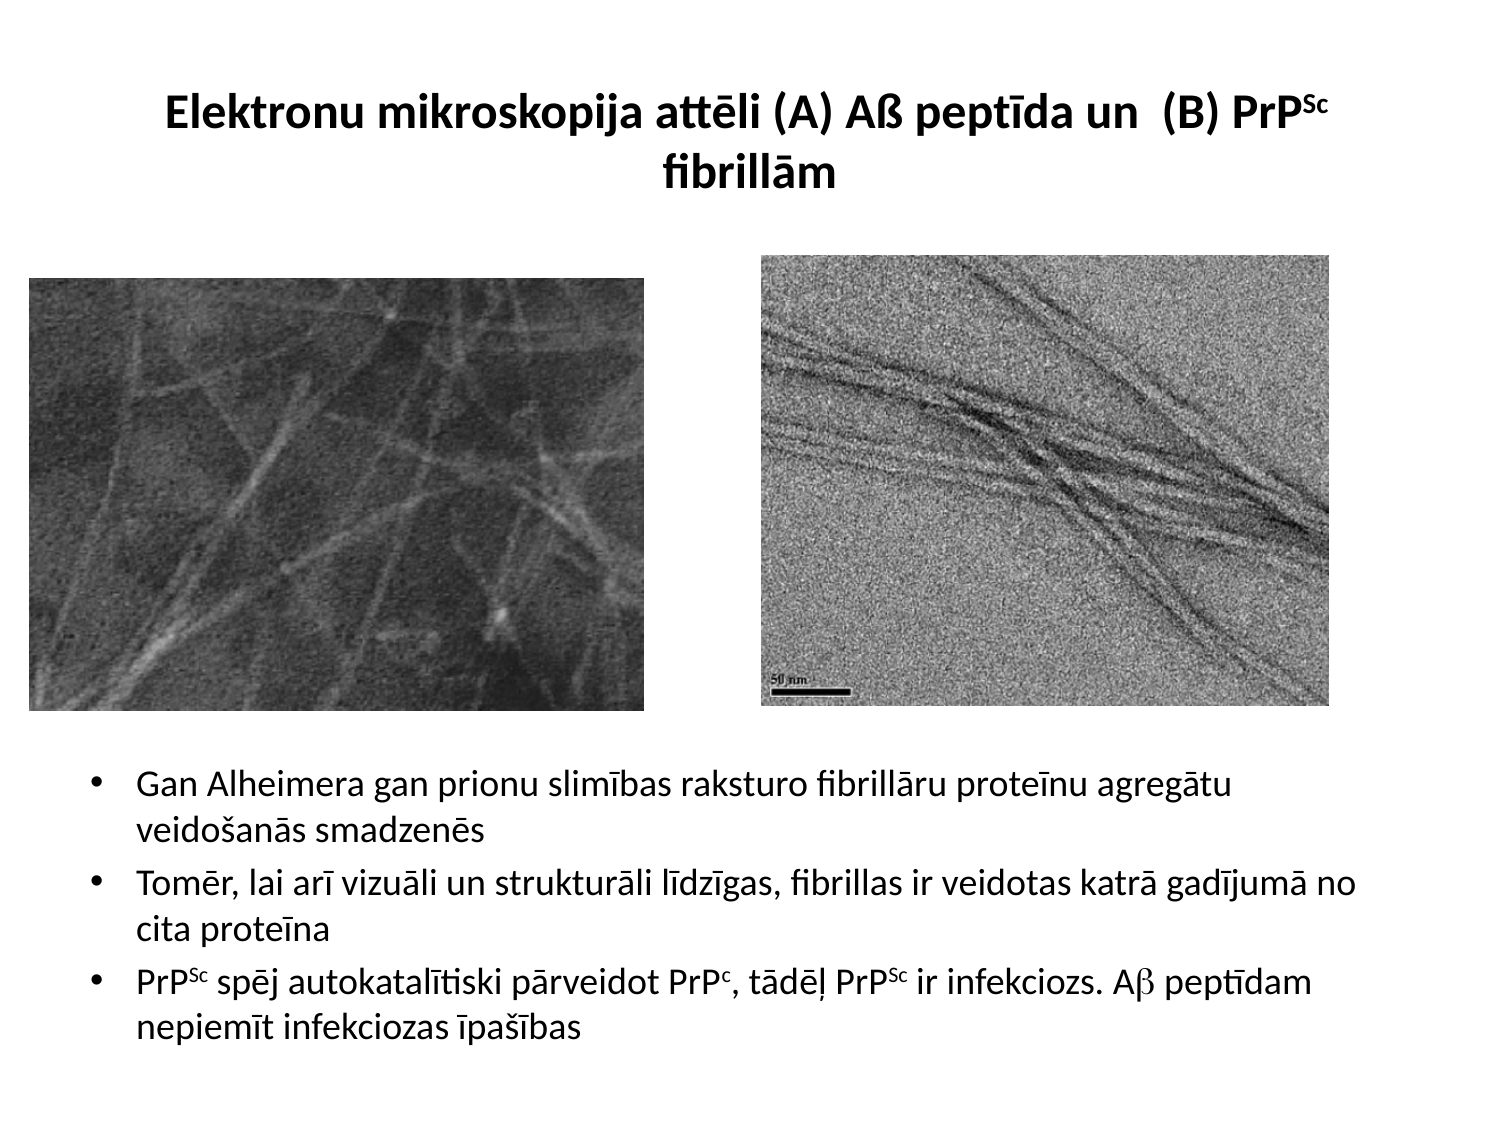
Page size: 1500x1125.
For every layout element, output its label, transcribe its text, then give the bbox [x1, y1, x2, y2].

title Elektronu mikroskopija attēli (A) Aß peptīda un (B) PrPSc fibrillām [75, 45, 1425, 233]
list Gan Alheimera gan prionu slimības raksturo fibrillāru proteīnu agregātu veidošanās smadzenēs Tomēr, lai arī vizuāli un strukturāli līdzīgas, fibrillas ir veidotas katrā gadījumā no cita proteīna PrPSc spēj autokatalītiski pārveidot PrPc, tādēļ PrPSc ir infekciozs. Ab peptīdam nepiemīt infekciozas īpašības [75, 751, 1425, 1059]
picture [761, 255, 1330, 707]
picture [29, 278, 645, 712]
